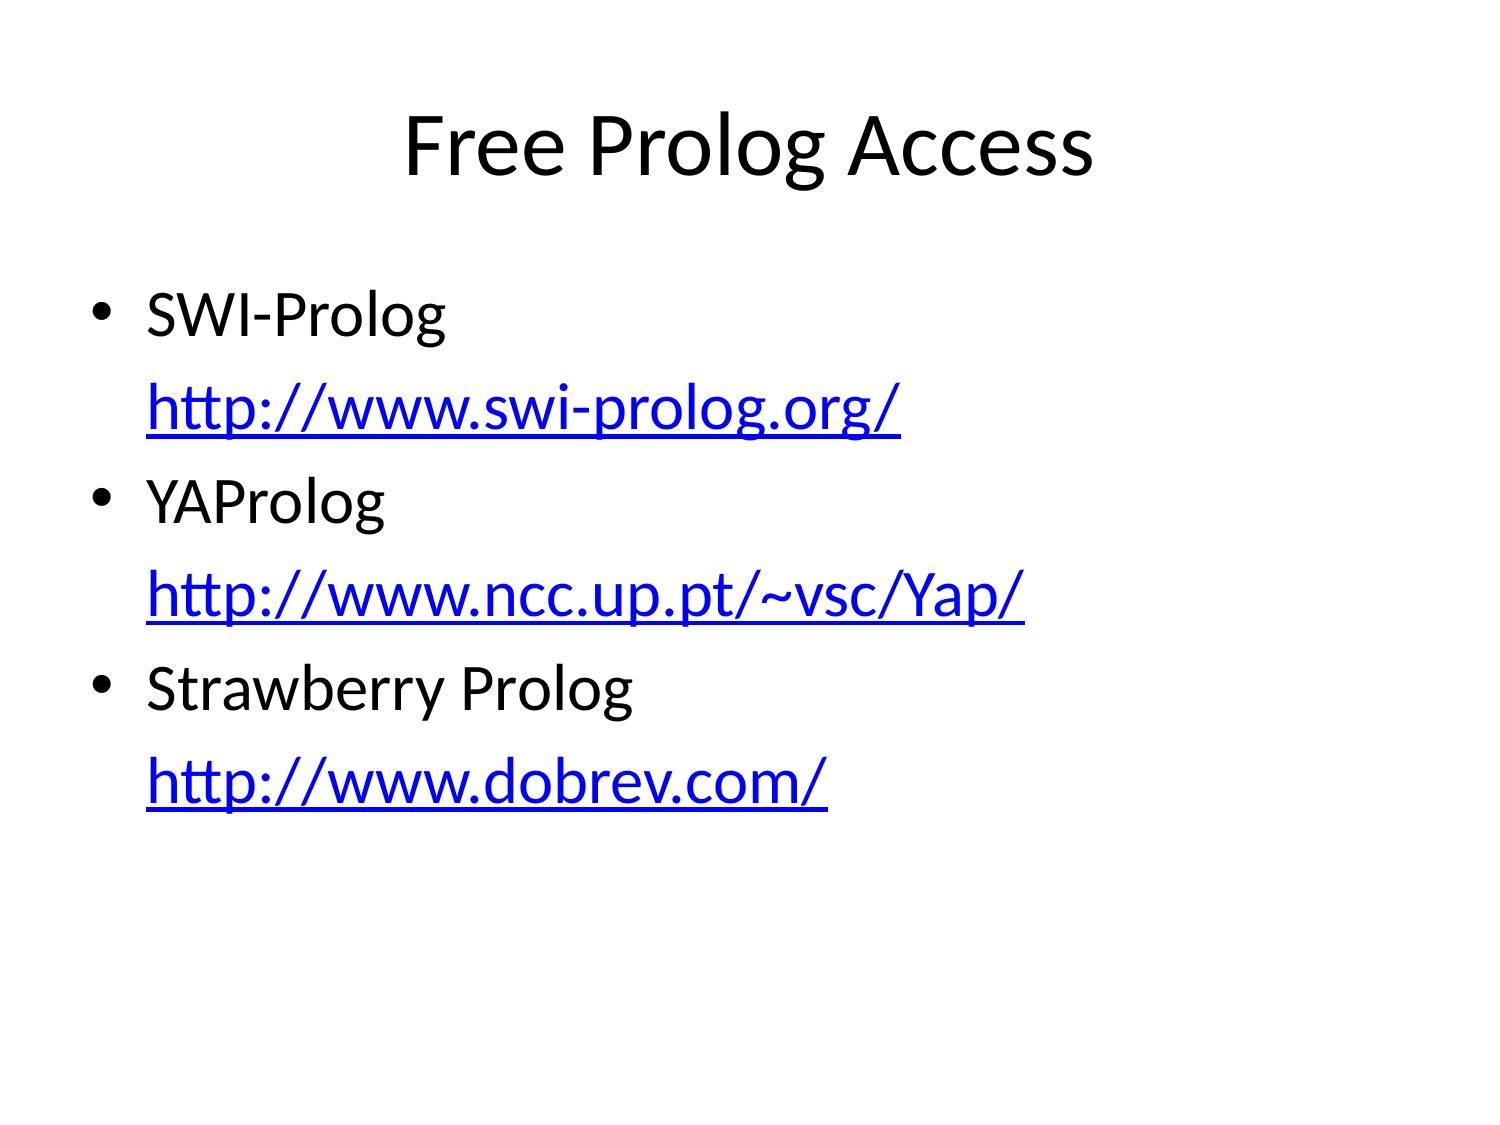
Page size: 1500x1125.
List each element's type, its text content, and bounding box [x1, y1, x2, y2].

list SWI-Prolog http://www.swi-prolog.org/ YAProlog http://www.ncc.up.pt/~vsc/Yap/ Strawberry Prolog http://www.dobrev.com/ [75, 262, 1425, 1005]
title Free Prolog Access [75, 45, 1425, 233]
